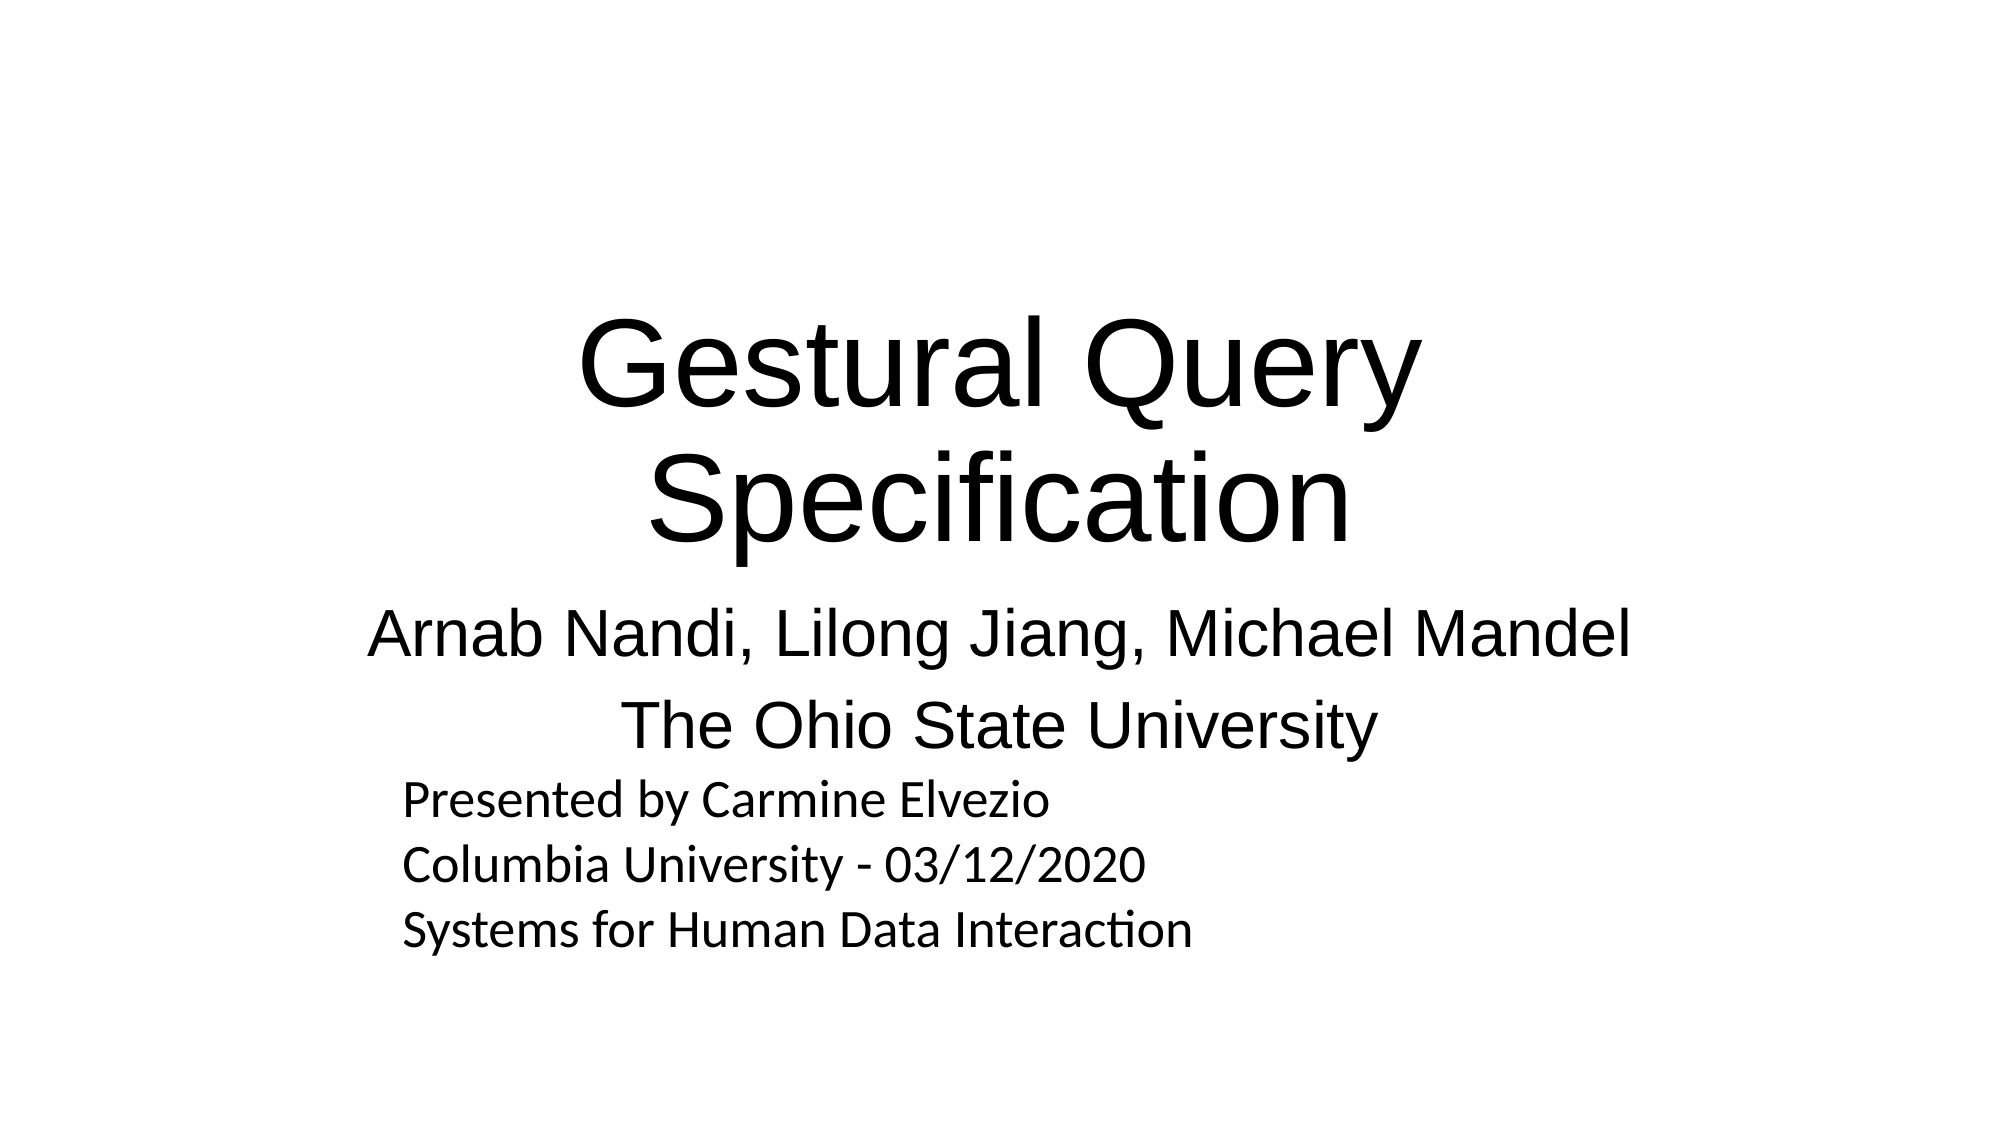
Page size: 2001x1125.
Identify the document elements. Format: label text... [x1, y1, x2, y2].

title Gestural Query Specification [249, 184, 1750, 576]
text_box Presented by Carmine Elvezio Columbia University - 03/12/2020 Systems for Human Data Interaction [396, 757, 1604, 980]
subtitle Arnab Nandi, Lilong Jiang, Michael Mandel The Ohio State University [249, 590, 1750, 863]
